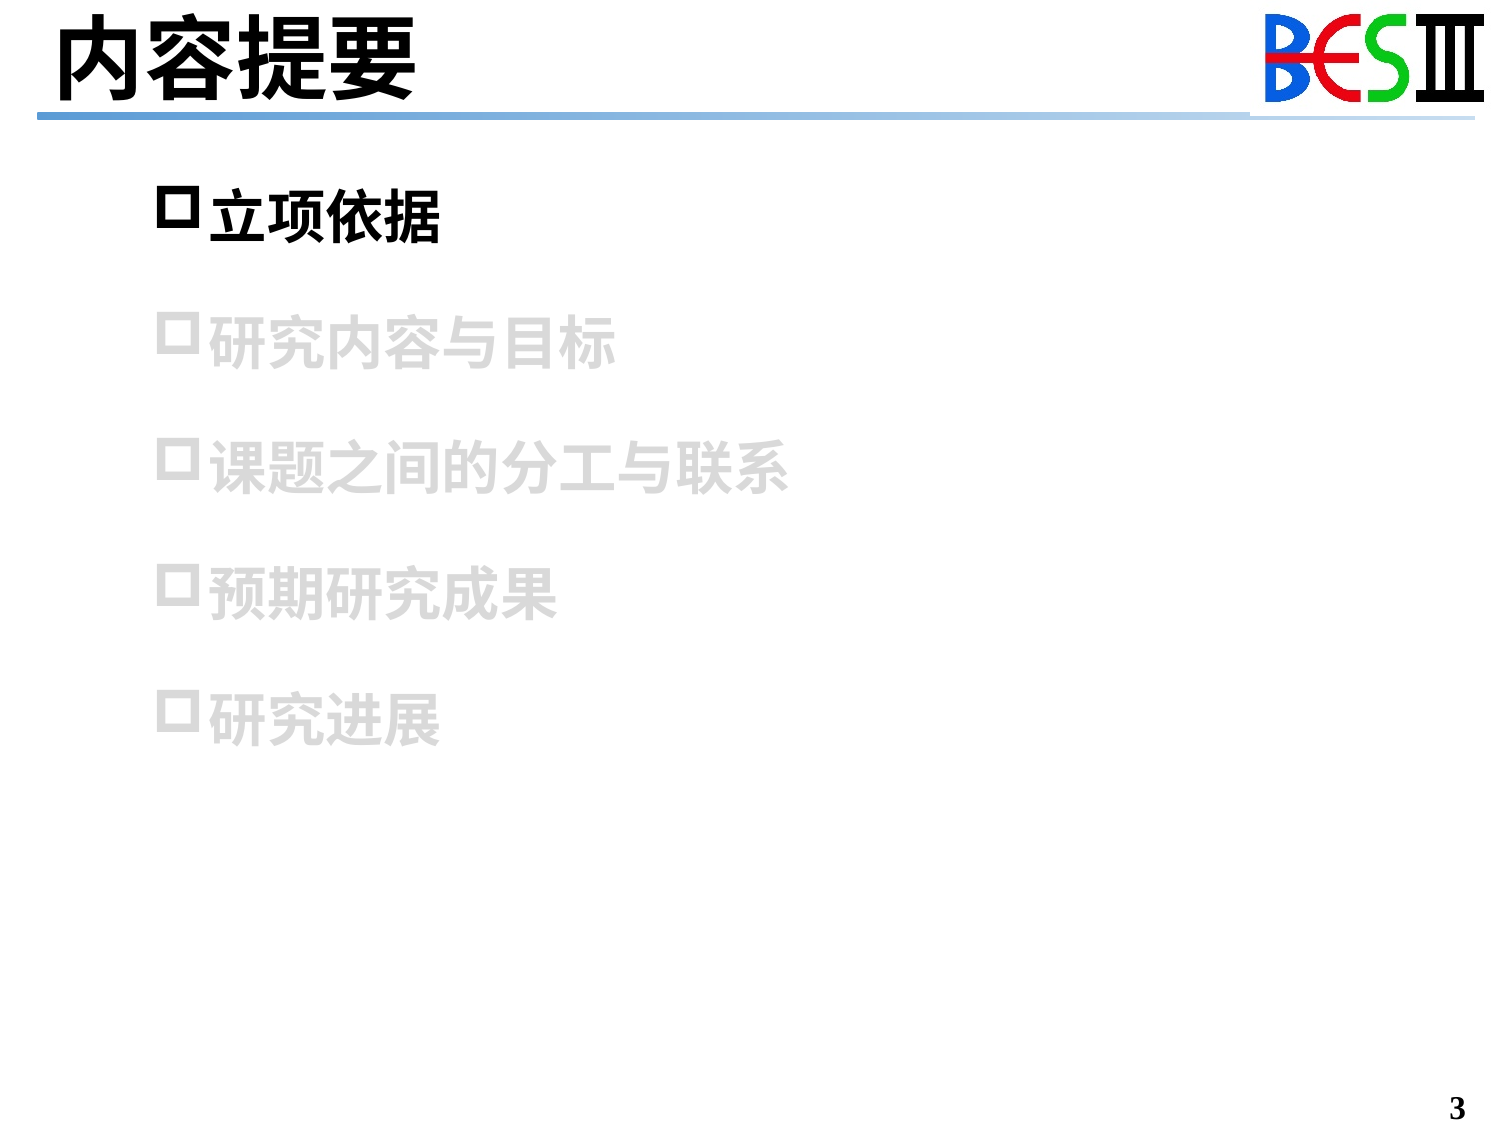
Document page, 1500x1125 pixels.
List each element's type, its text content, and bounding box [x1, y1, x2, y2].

list 立项依据 研究内容与目标 课题之间的分工与联系 预期研究成果 研究进展 [137, 137, 1382, 888]
slide_number 3 [1318, 1087, 1482, 1125]
title 内容提要 [37, 0, 1247, 113]
picture [1249, 0, 1498, 117]
